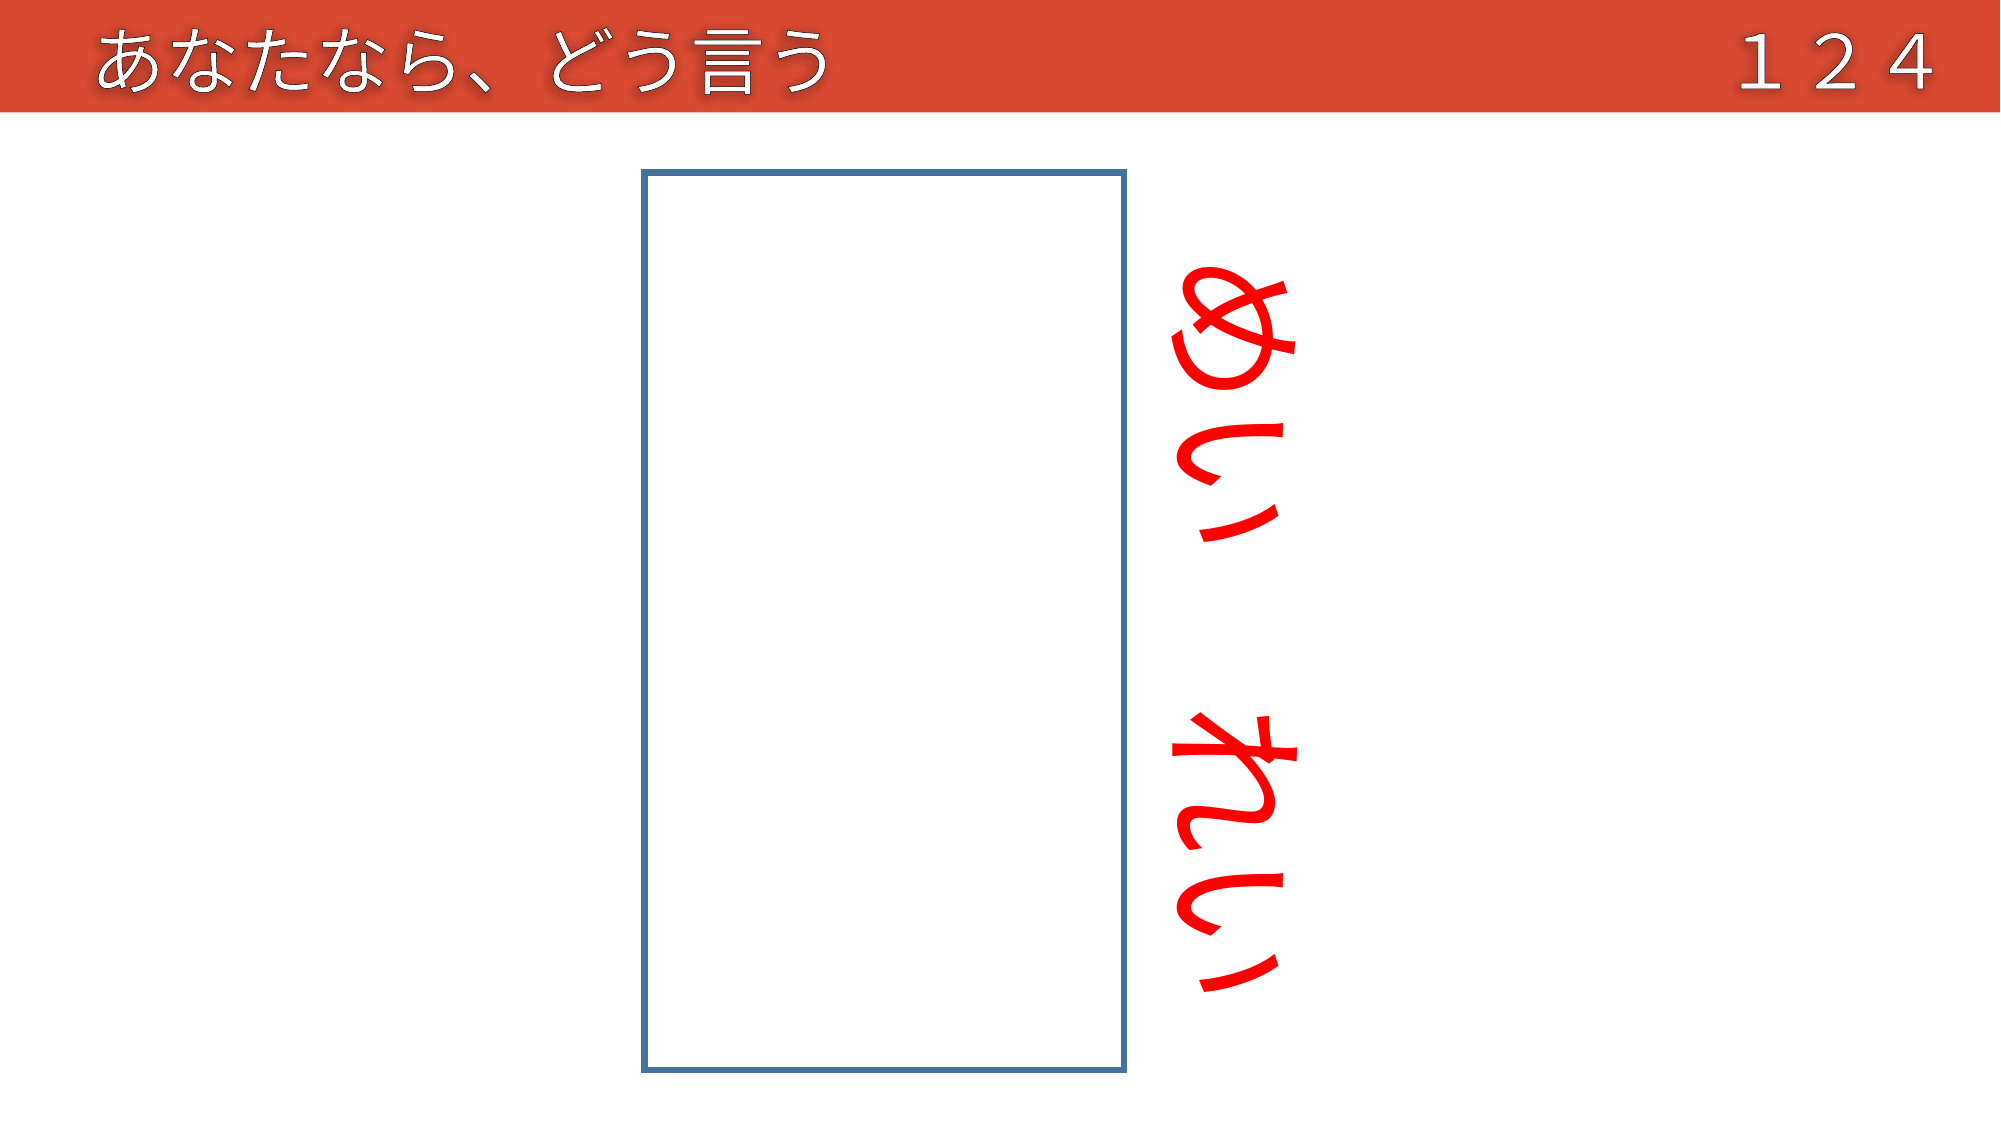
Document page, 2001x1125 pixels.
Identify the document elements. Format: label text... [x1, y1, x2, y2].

text_box １２４ [1707, 6, 1963, 112]
text_box あなたなら、どう言う [75, 6, 1414, 112]
text_box [643, 172, 1125, 1071]
text_box [0, 0, 2000, 113]
text_box 命令 [616, 195, 1152, 1125]
text_box めい れい [1125, 239, 1337, 1012]
